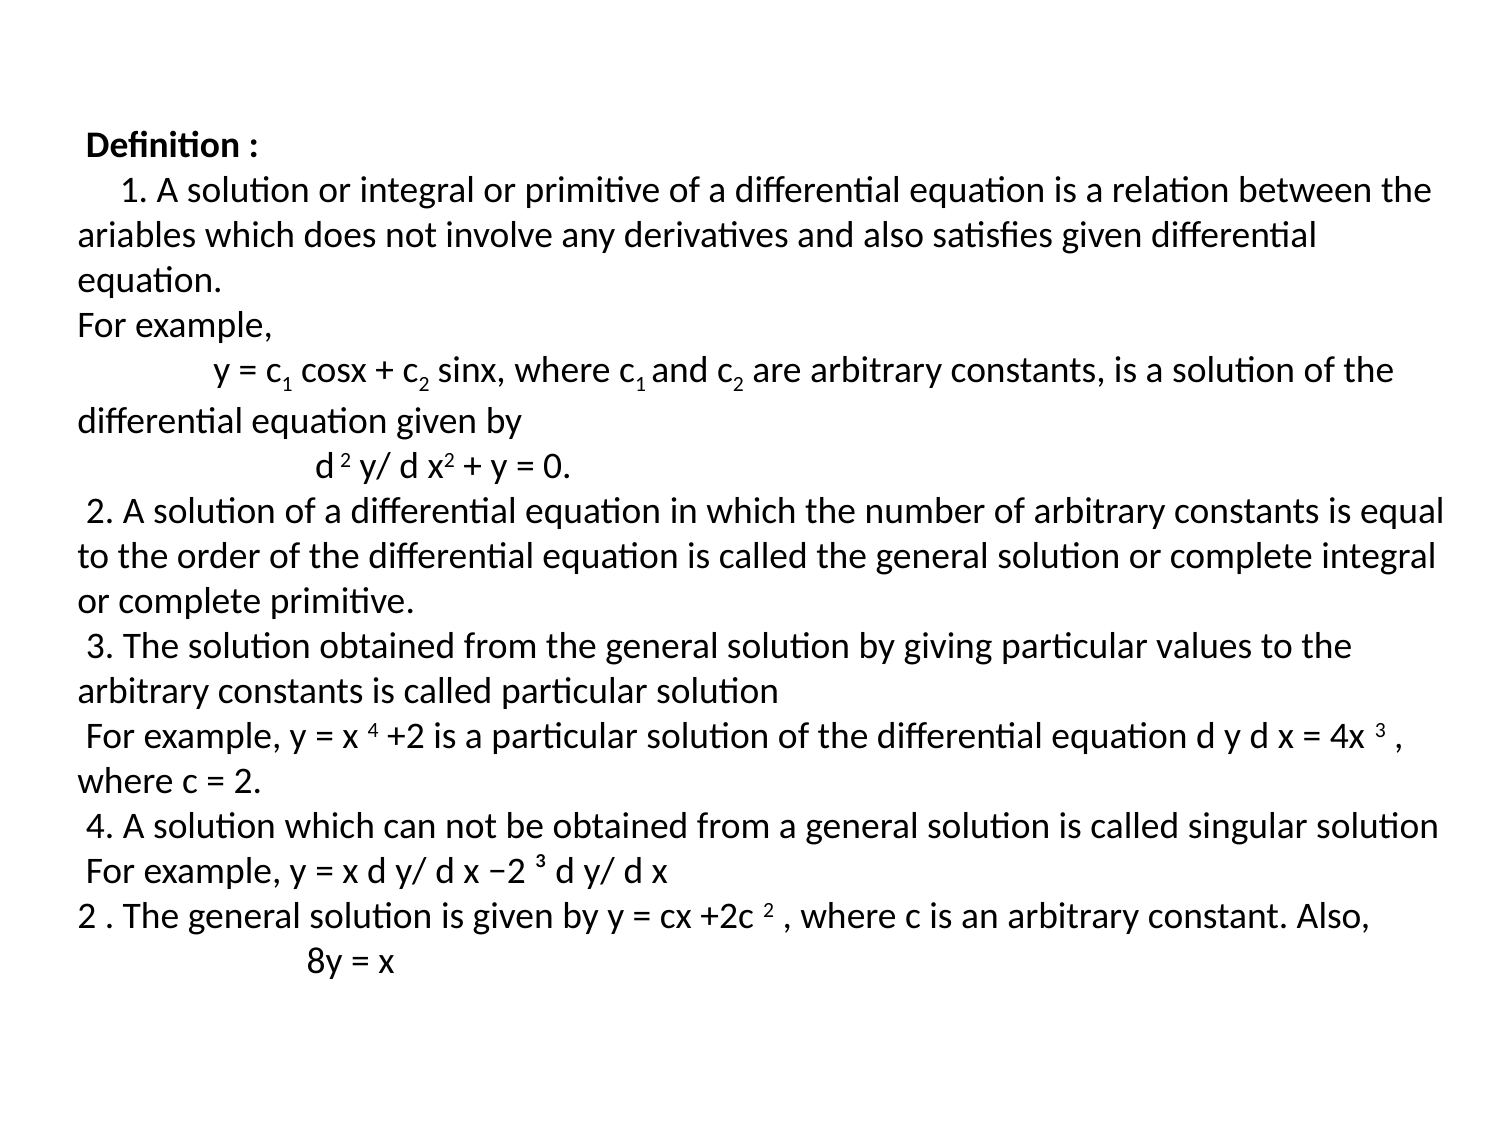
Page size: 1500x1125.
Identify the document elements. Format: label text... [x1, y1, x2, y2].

text_box Definition : 1. A solution or integral or primitive of a differential equation is a relation between the ariables which does not involve any derivatives and also satisfies given differential equation. For example, y = c1 cosx + c2 sinx, where c1 and c2 are arbitrary constants, is a solution of the differential equation given by d 2 y/ d x2 + y = 0. 2. A solution of a differential equation in which the number of arbitrary constants is equal to the order of the differential equation is called the general solution or complete integral or complete primitive. 3. The solution obtained from the general solution by giving particular values to the arbitrary constants is called particular solution For example, y = x 4 +2 is a particular solution of the differential equation d y d x = 4x 3 , where c = 2. 4. A solution which can not be obtained from a general solution is called singular solution For example, y = x d y/ d x −2 ³ d y/ d x 2 . The general solution is given by y = cx +2c 2 , where c is an arbitrary constant. Also, 8y = x [62, 112, 1463, 989]
